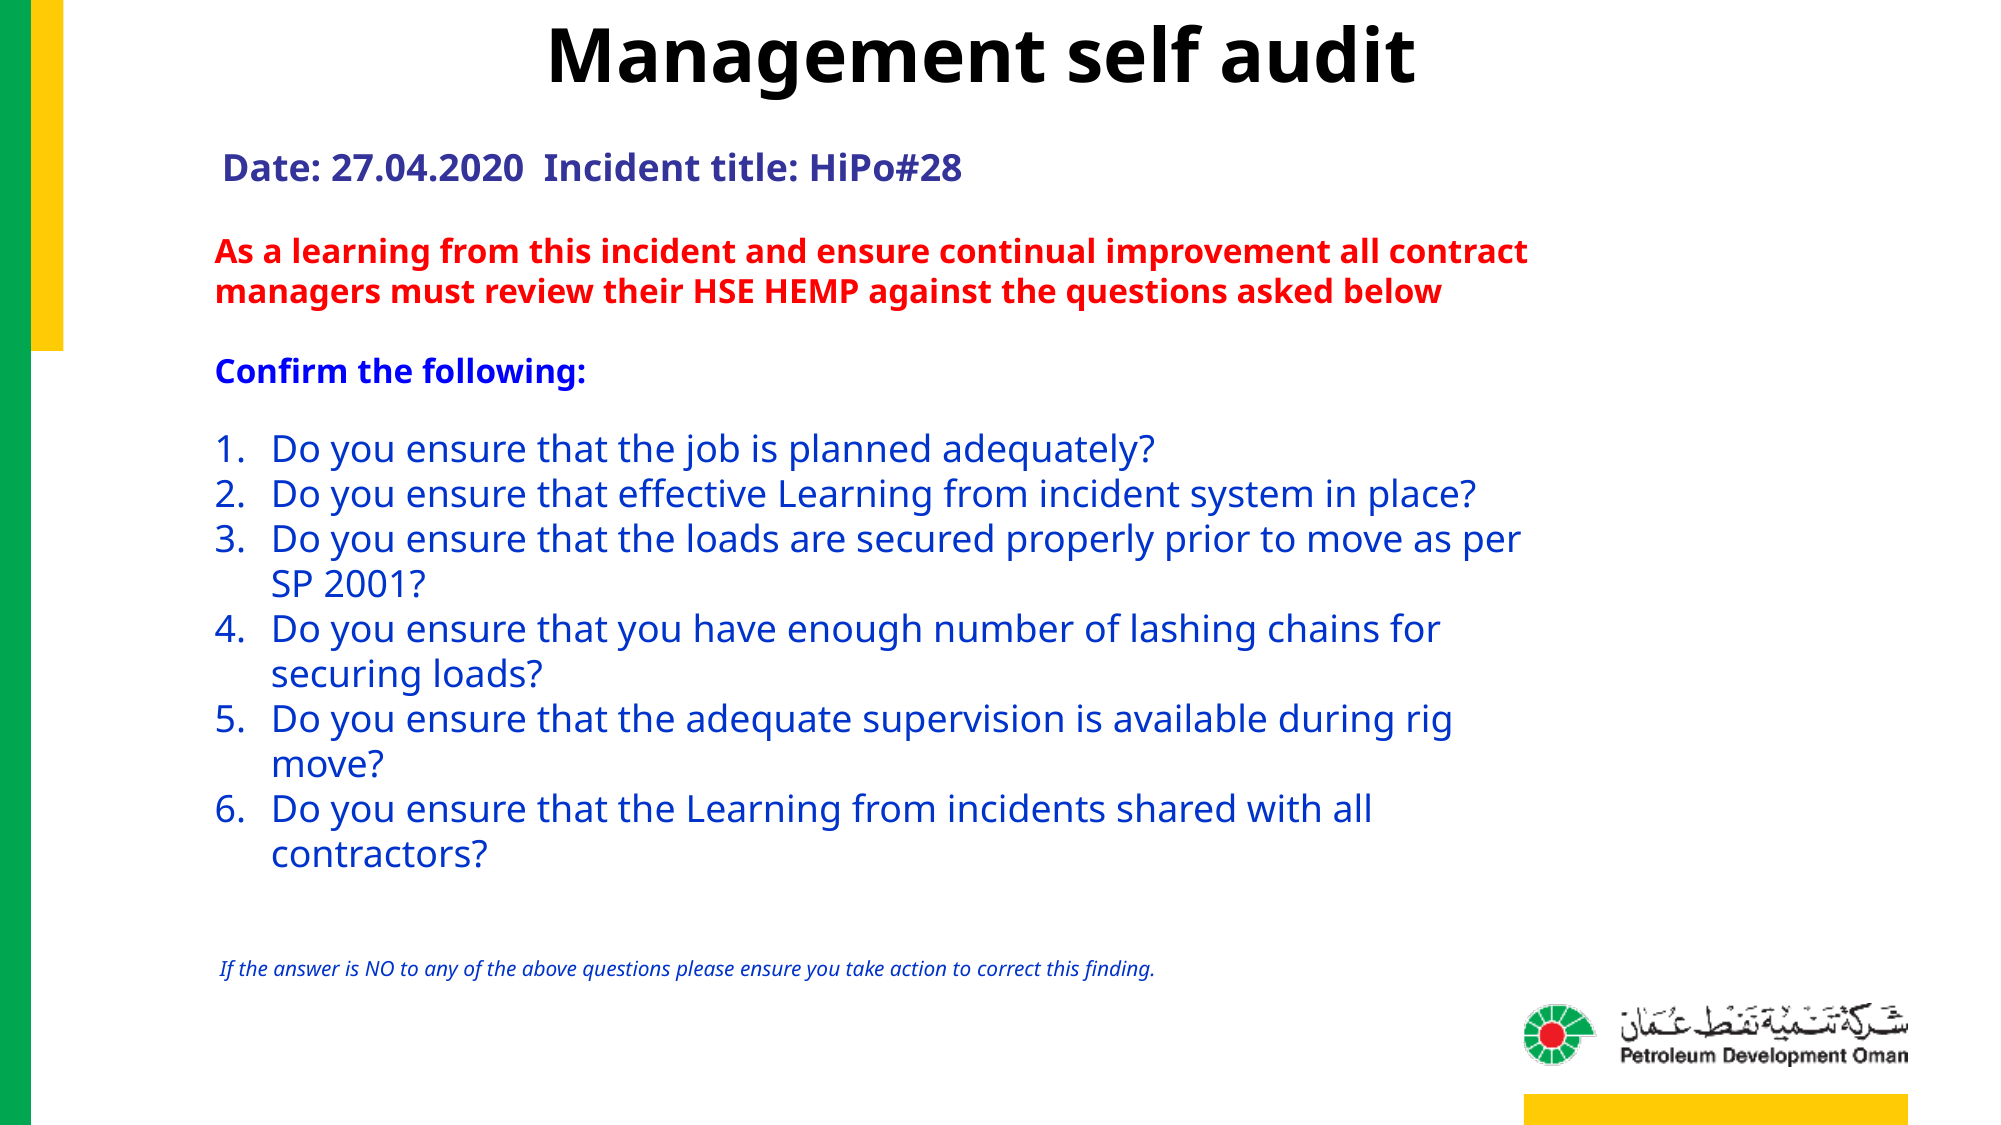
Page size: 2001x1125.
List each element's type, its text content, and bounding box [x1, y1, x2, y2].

picture [1523, 1003, 1908, 1067]
text_box Date: 27.04.2020 Incident title: HiPo#28 [207, 136, 1017, 197]
text_box As a learning from this incident and ensure continual improvement all contract managers must review their HSE HEMP against the questions asked below Confirm the following: Do you ensure that the job is planned adequately? Do you ensure that effective Learning from incident system in place? Do you ensure that the loads are secured properly prior to move as per SP 2001? Do you ensure that you have enough number of lashing chains for securing loads? Do you ensure that the adequate supervision is available during rig move? Do you ensure that the Learning from incidents shared with all contractors? If the answer is NO to any of the above questions please ensure you take action to correct this finding. [199, 193, 1570, 1008]
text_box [252, 0, 1716, 125]
